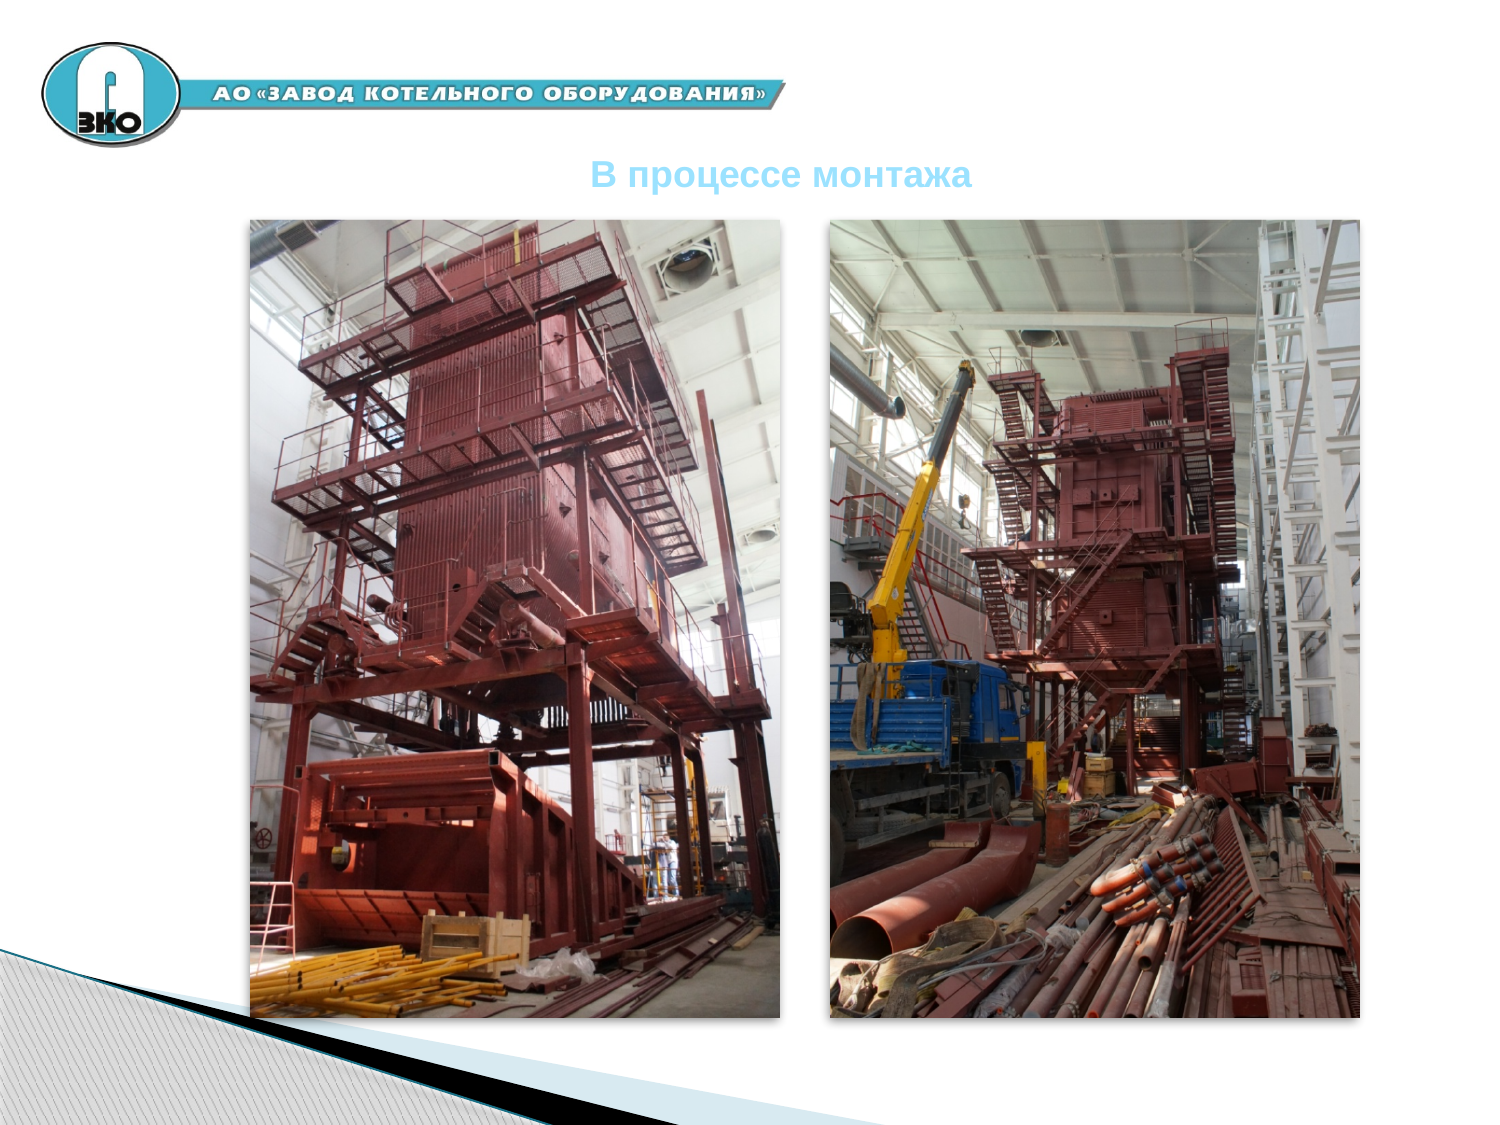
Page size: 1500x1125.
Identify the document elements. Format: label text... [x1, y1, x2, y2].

text_box В процессе монтажа [220, 142, 1343, 202]
picture [115, 220, 1494, 1017]
picture [41, 42, 786, 148]
